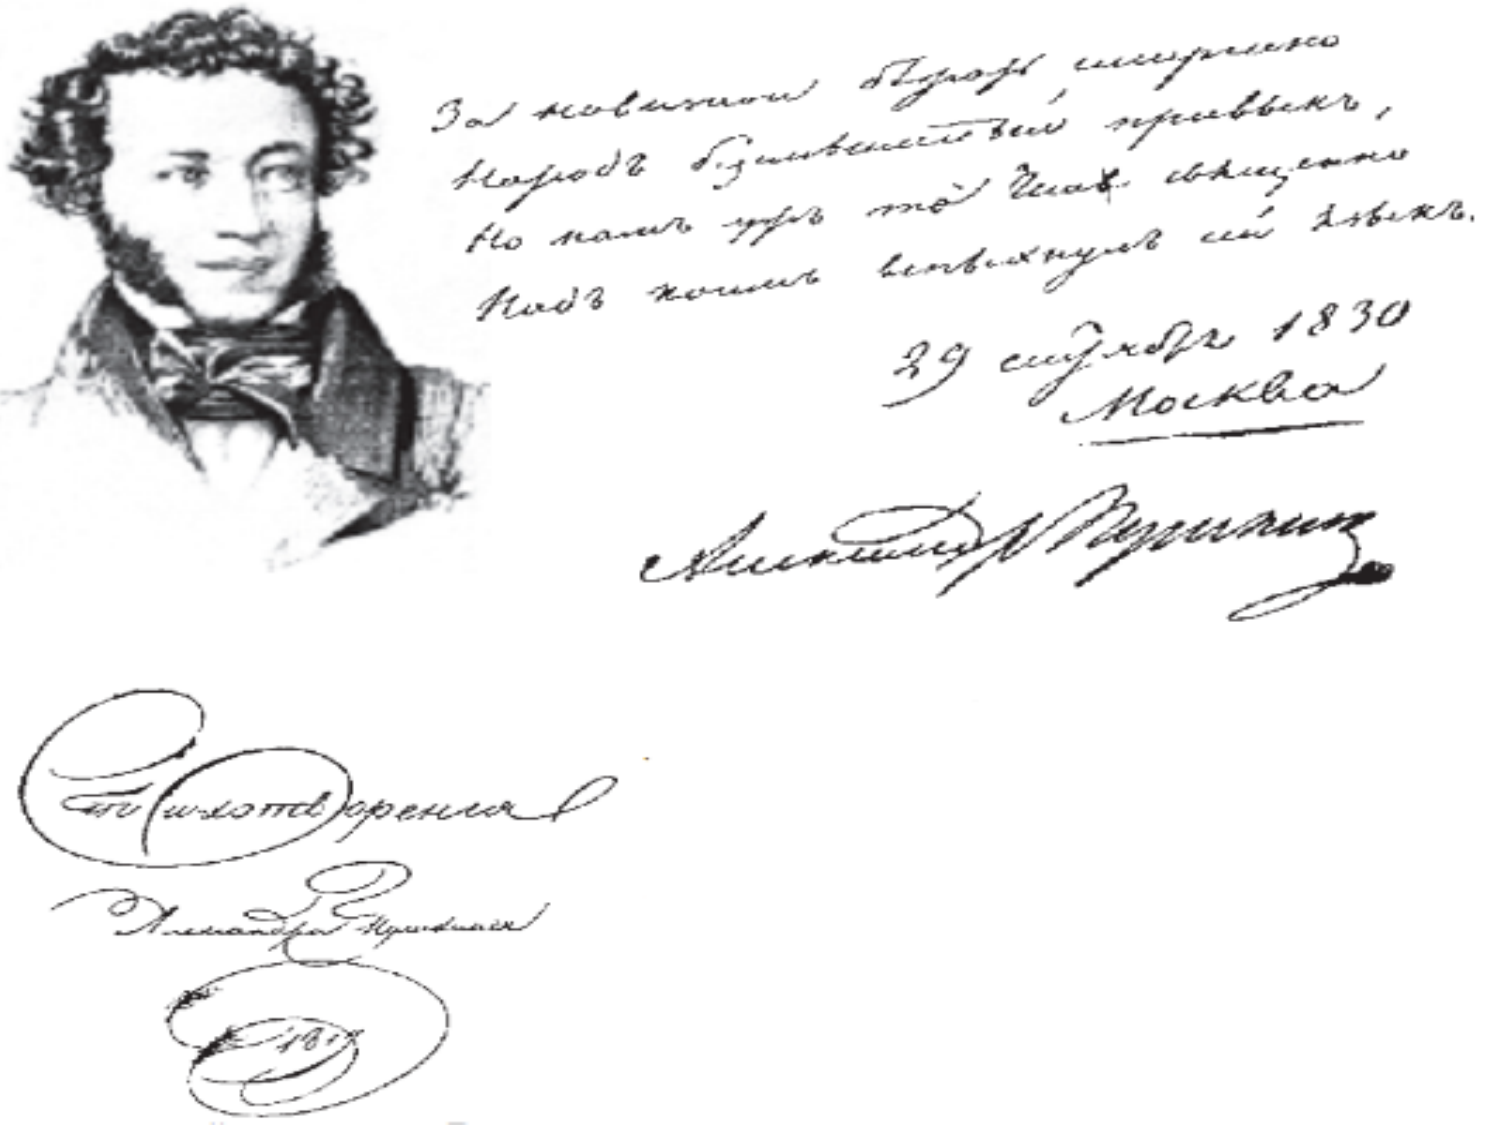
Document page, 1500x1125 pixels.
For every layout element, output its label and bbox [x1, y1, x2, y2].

list [0, 0, 1500, 1125]
